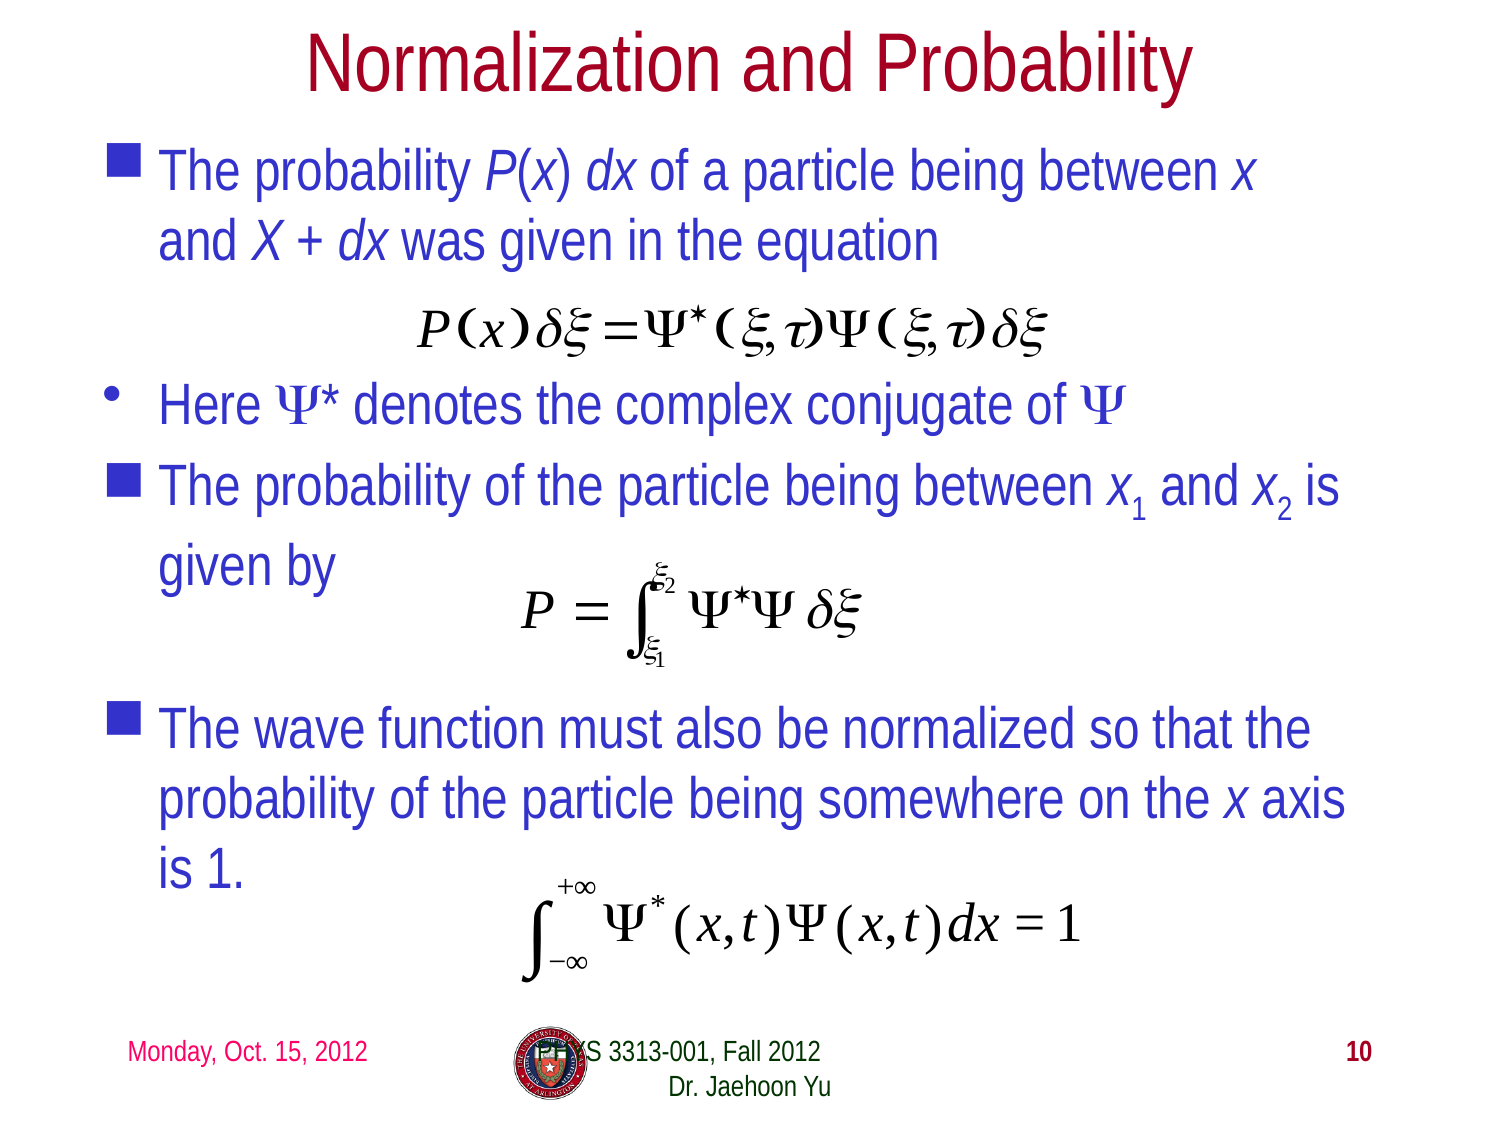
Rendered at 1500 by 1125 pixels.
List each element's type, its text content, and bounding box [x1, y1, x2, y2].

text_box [512, 549, 869, 680]
footer PHYS 3313-001, Fall 2012 Dr. Jaehoon Yu [512, 1024, 988, 1101]
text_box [514, 862, 1088, 984]
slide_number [112, 1024, 426, 1101]
title Normalization and Probability [74, 0, 1425, 118]
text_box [407, 286, 1051, 376]
slide_number 10 [1074, 1024, 1388, 1101]
subtitle The probability P(x) dx of a particle being between x and X + dx was given in the equation Here Ψ* denotes the complex conjugate of Ψ The probability of the particle being between x1 and x2 is given by The wave function must also be normalized so that the probability of the particle being somewhere on the x axis is 1. [87, 124, 1363, 926]
